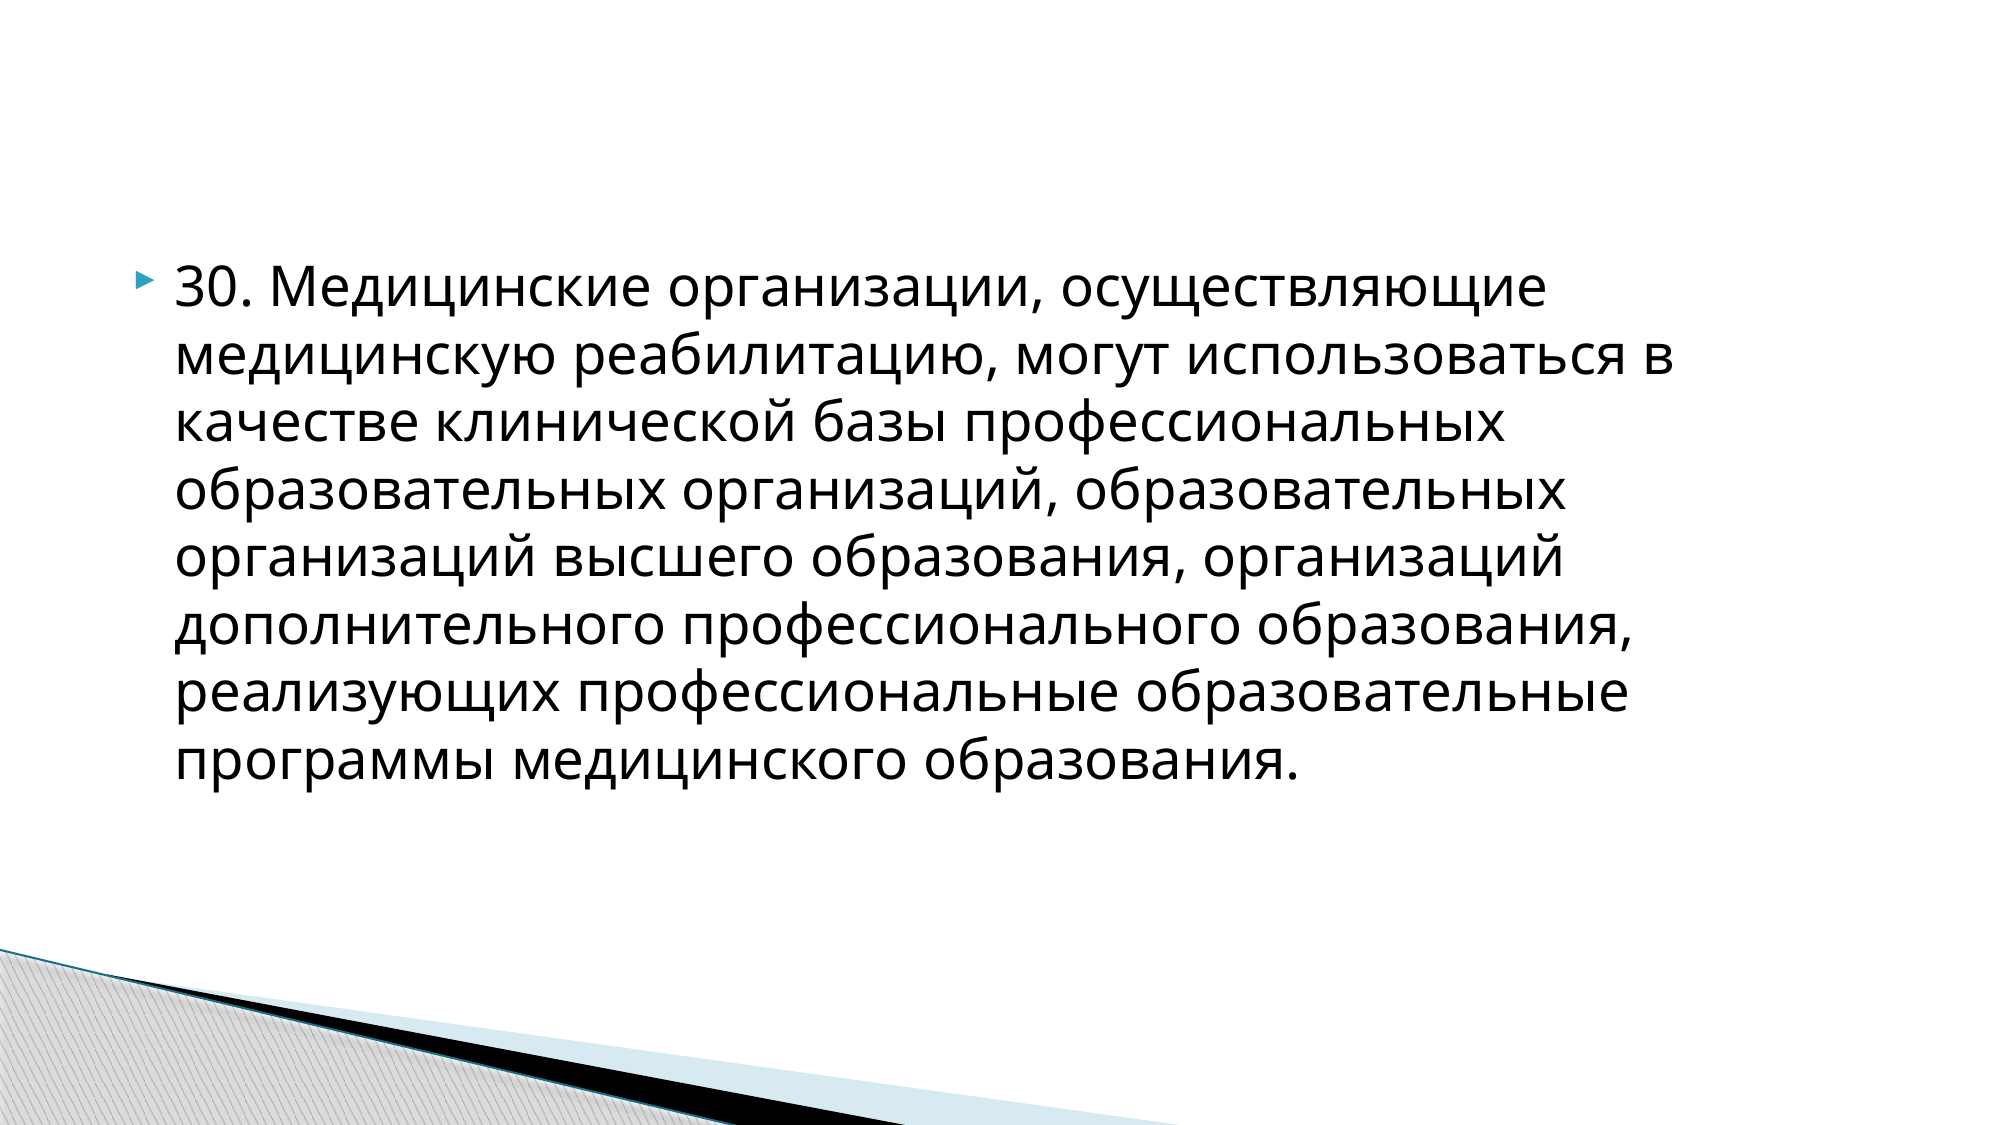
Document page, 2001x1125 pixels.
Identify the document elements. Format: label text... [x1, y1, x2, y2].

list 30. Медицинские организации, осуществляющие медицинскую реабилитацию, могут использоваться в качестве клинической базы профессиональных образовательных организаций, образовательных организаций высшего образования, организаций дополнительного профессионального образования, реализующих профессиональные образовательные программы медицинского образования. [99, 243, 1900, 986]
